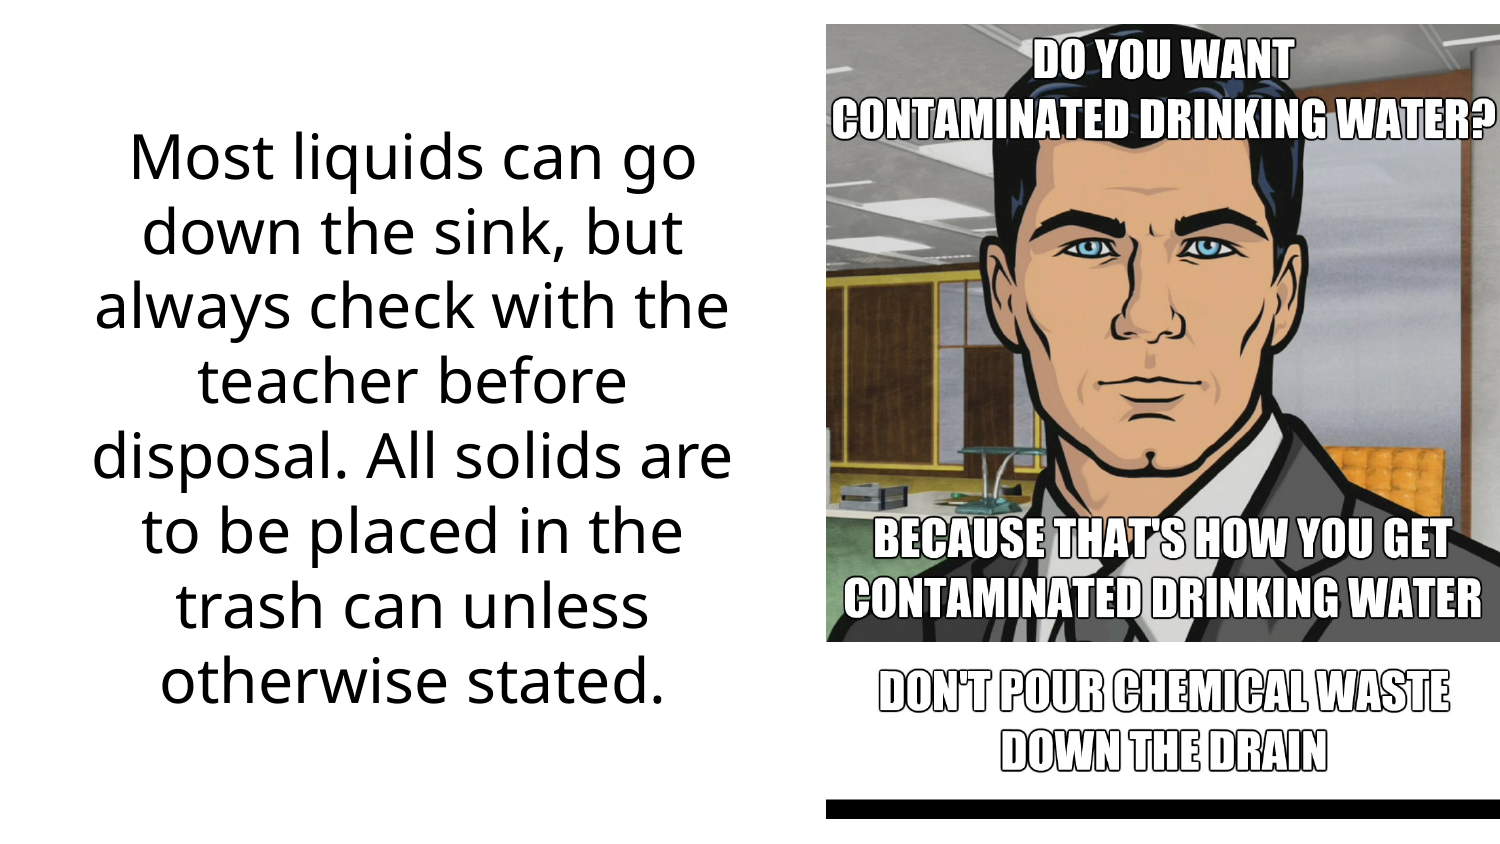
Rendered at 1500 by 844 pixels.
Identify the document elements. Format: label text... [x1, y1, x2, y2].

picture [825, 24, 1500, 819]
text_box Most liquids can go down the sink, but always check with the teacher before disposal. All solids are to be placed in the trash can unless otherwise stated. [76, 93, 751, 740]
